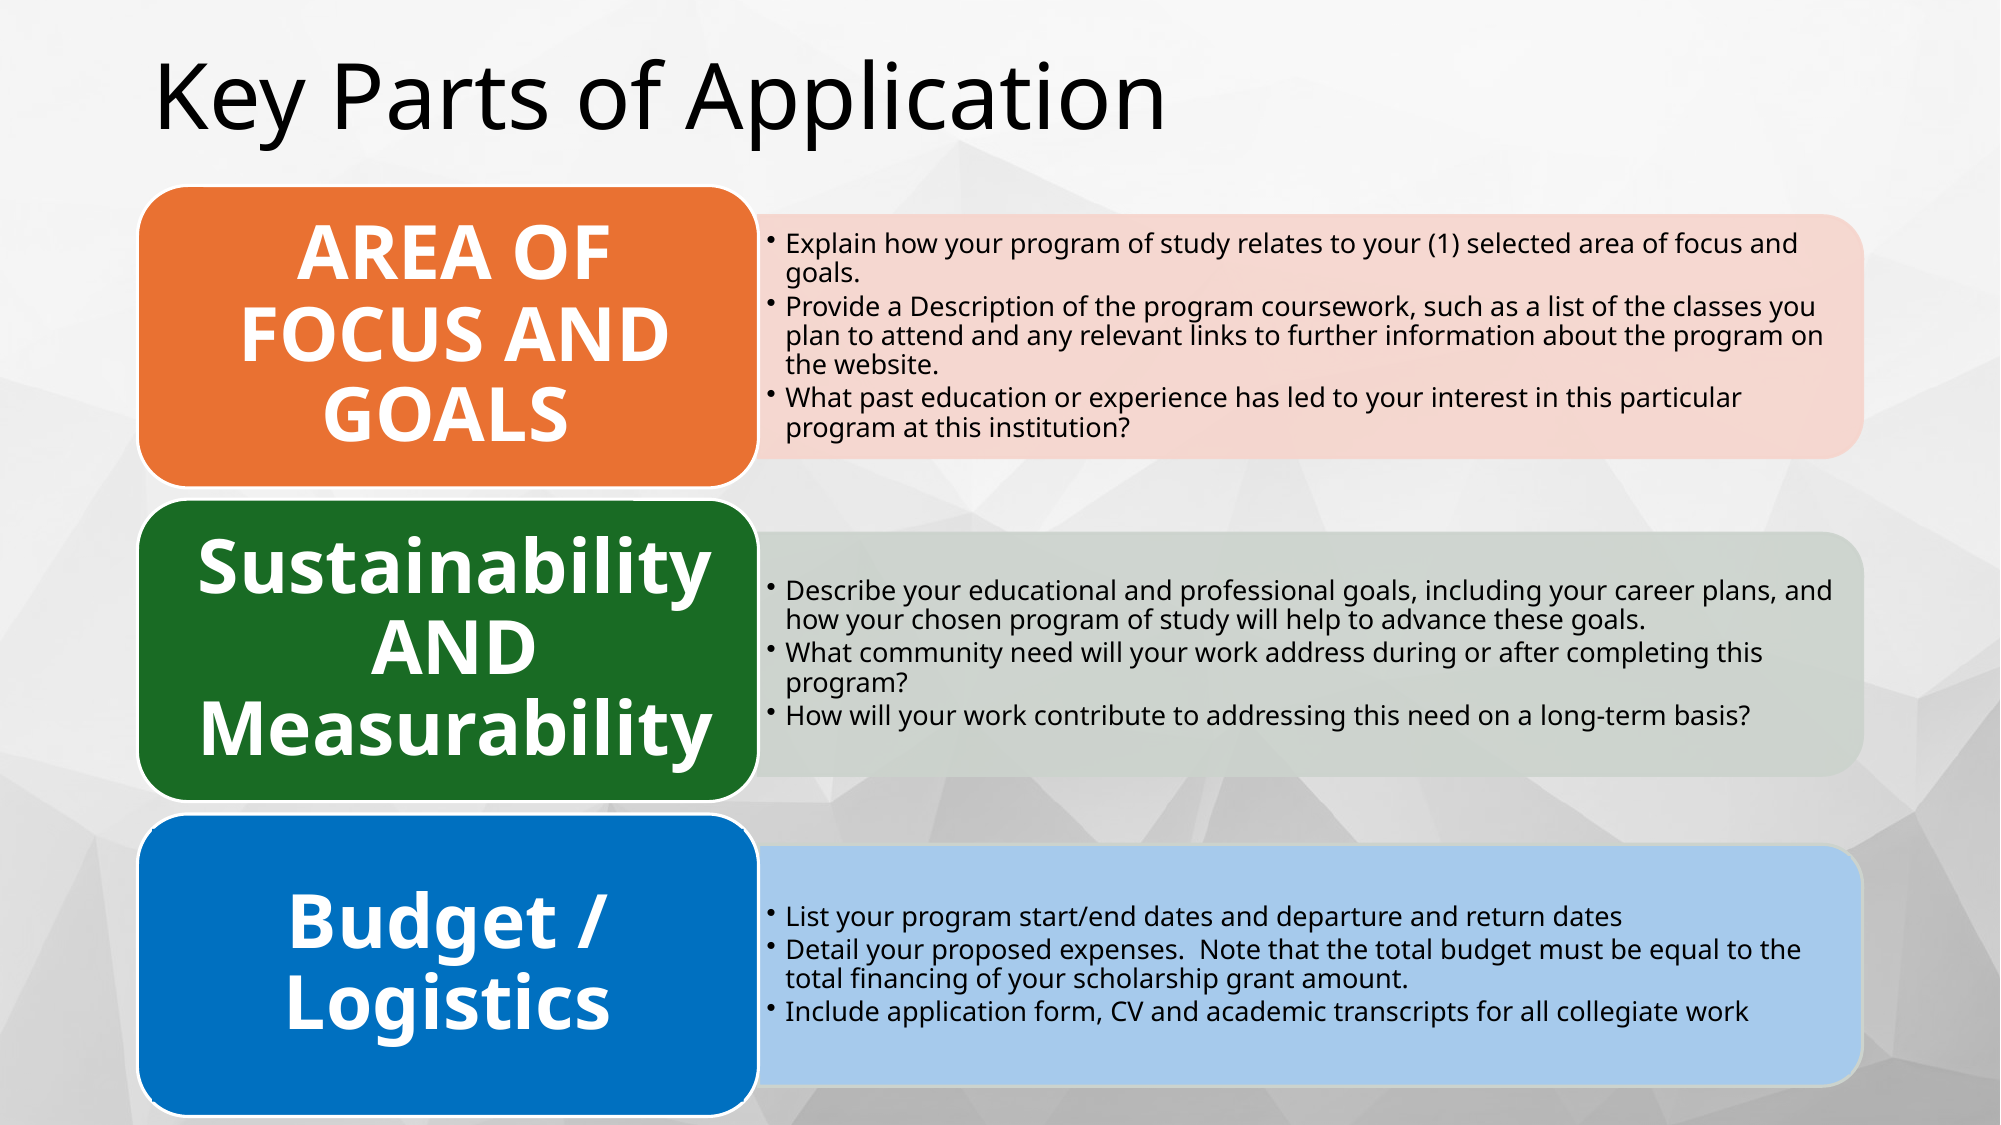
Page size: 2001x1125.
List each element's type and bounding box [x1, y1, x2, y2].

picture [0, 0, 2000, 1125]
list [136, 184, 1863, 806]
text_box [136, 813, 759, 1117]
text_box [759, 843, 1863, 1087]
